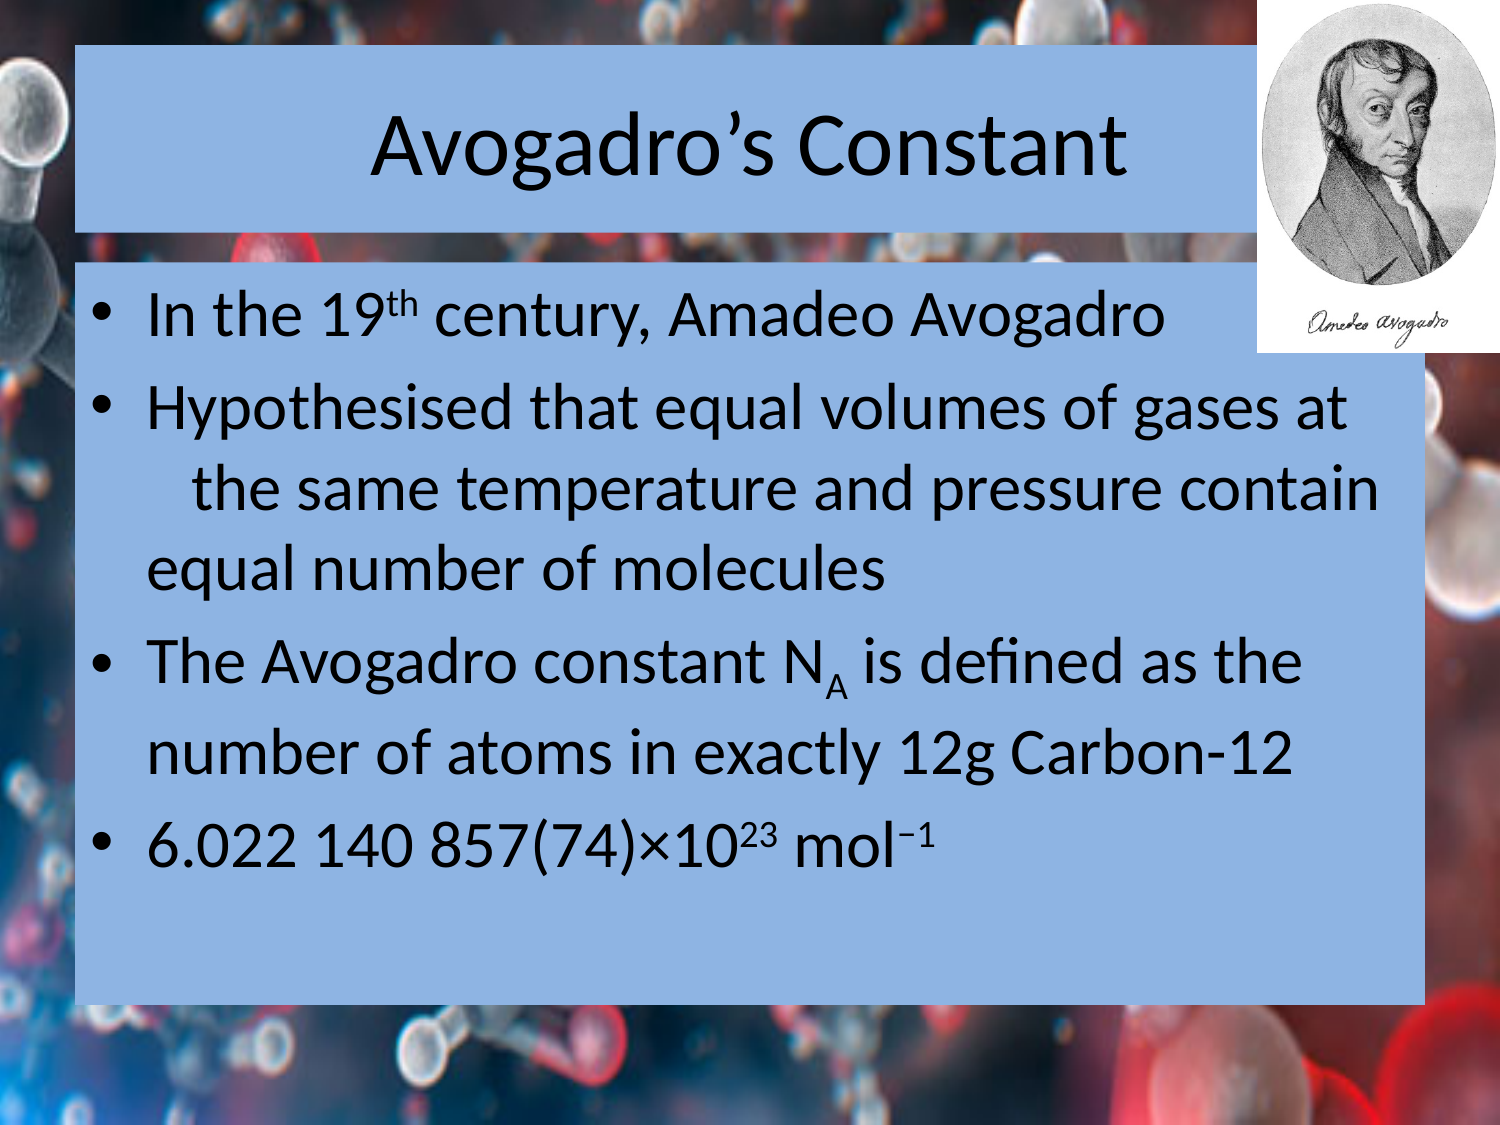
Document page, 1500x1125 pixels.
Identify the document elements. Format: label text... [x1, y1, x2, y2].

list In the 19th century, Amadeo Avogadro Hypothesised that equal volumes of gases at the same temperature and pressure contain equal number of molecules The Avogadro constant NA is defined as the number of atoms in exactly 12g Carbon-12 6.022 140 857(74)×1023 mol−1 [75, 262, 1425, 1005]
picture [0, 0, 1500, 1125]
title Avogadro’s Constant [75, 45, 1252, 233]
